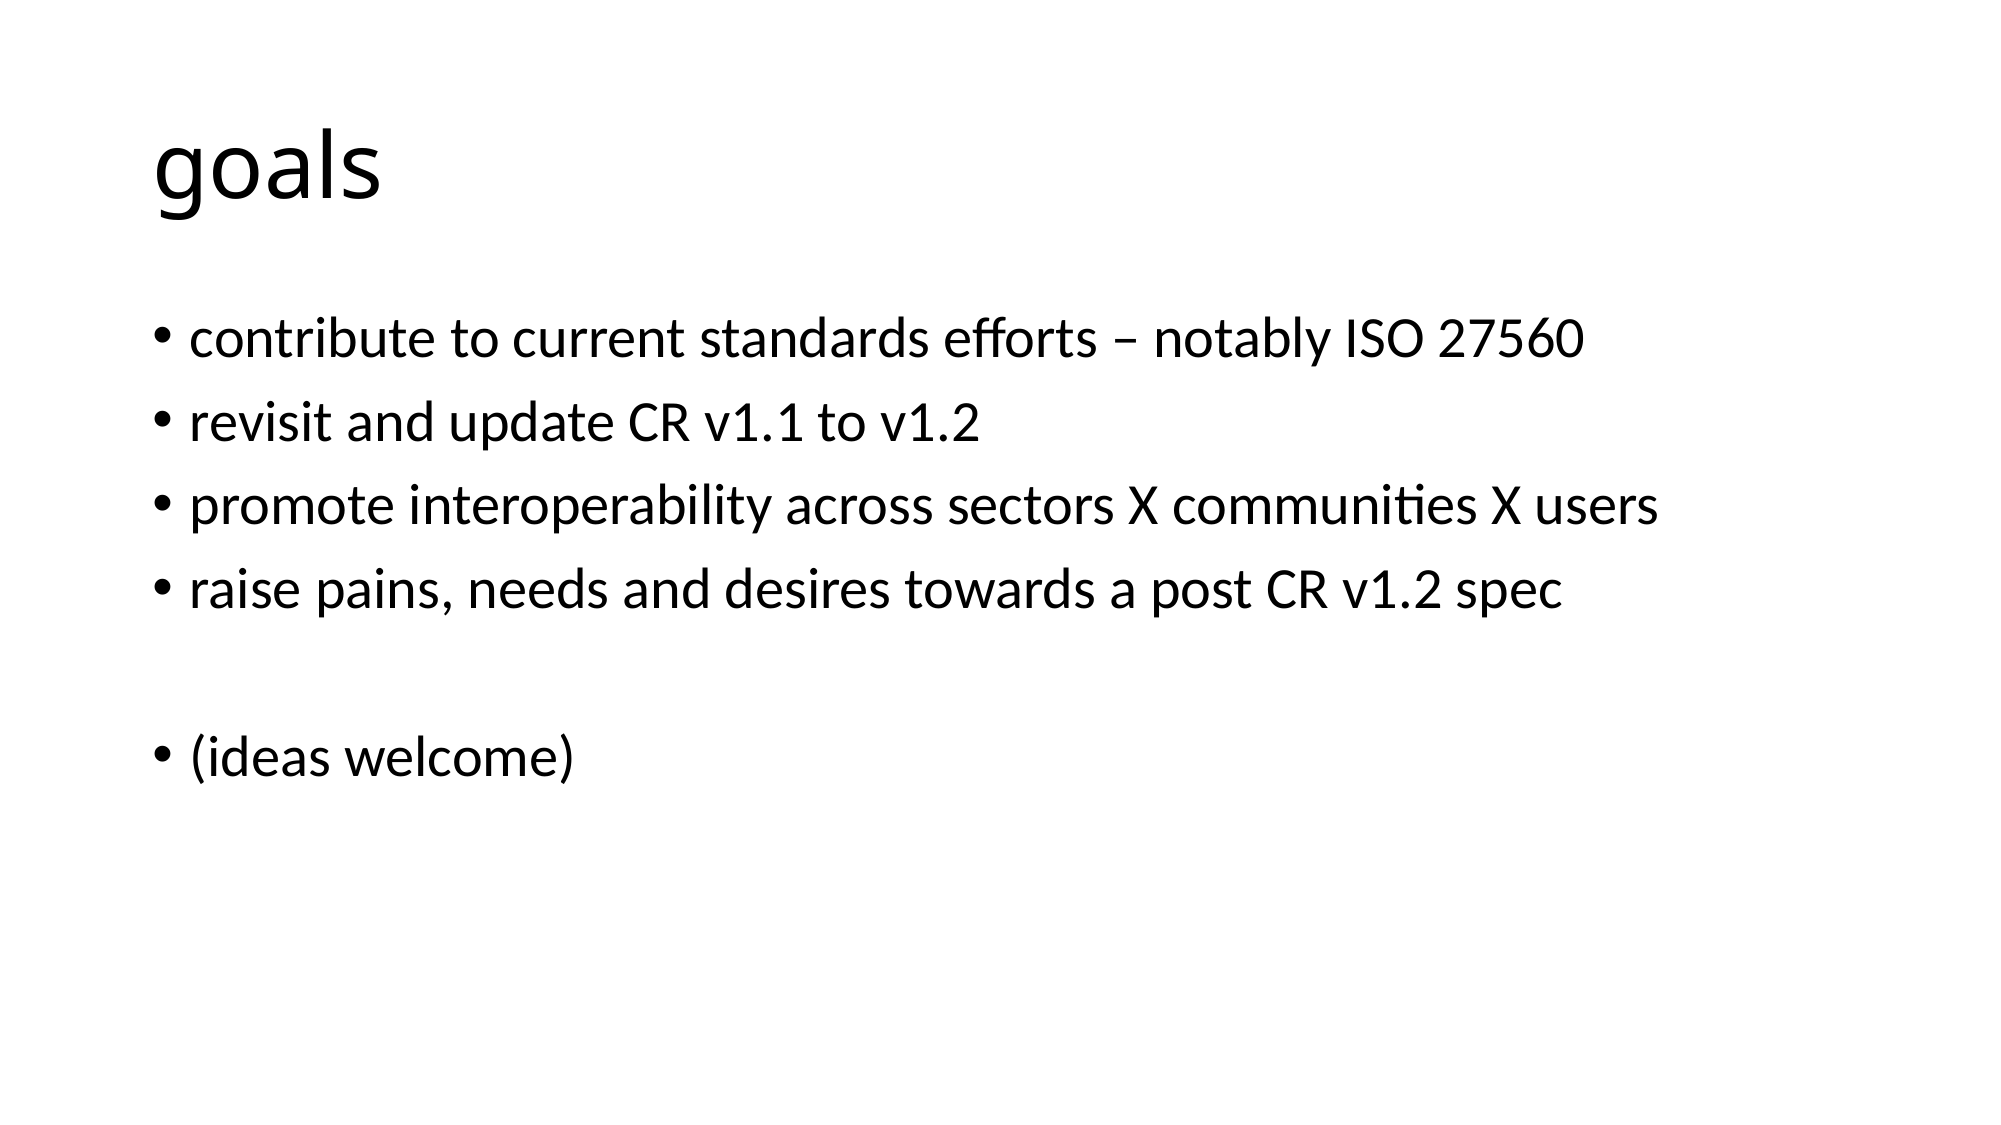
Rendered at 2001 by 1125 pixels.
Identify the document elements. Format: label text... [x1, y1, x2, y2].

title goals [137, 59, 1863, 278]
list contribute to current standards efforts – notably ISO 27560 revisit and update CR v1.1 to v1.2 promote interoperability across sectors X communities X users raise pains, needs and desires towards a post CR v1.2 spec (ideas welcome) [137, 299, 1863, 1014]
